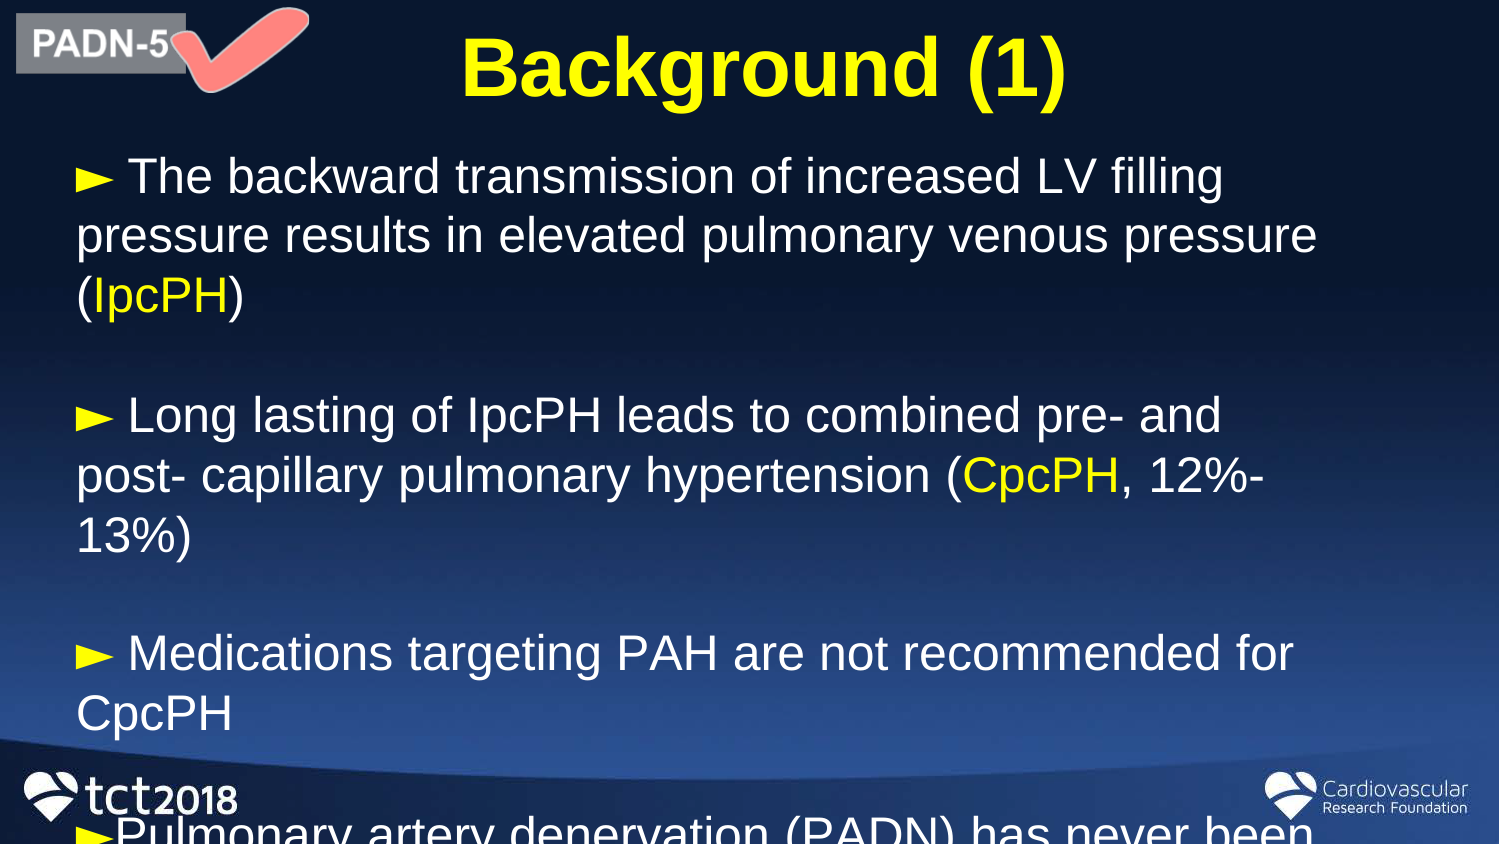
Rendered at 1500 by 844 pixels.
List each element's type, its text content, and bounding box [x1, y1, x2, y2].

picture [0, 0, 1500, 844]
text_box [8, 7, 170, 90]
text_box ► The backward transmission of increased LV filling pressure results in elevated pulmonary venous pressure (IpcPH) ► Long lasting of IpcPH leads to combined pre- and post- capillary pulmonary hypertension (CpcPH, 12%-13%) ► Medications targeting PAH are not recommended for CpcPH ►Pulmonary artery denervation (PADN) has never been studied for CpcPH in a randomized study using sham-control CpcPH was defined as mPAP≥25mmHg, PCWP>15mmHg, PVR>3WU [73, 143, 1473, 817]
text_box [170, 7, 310, 93]
text_box Background (1) [458, 13, 1074, 113]
